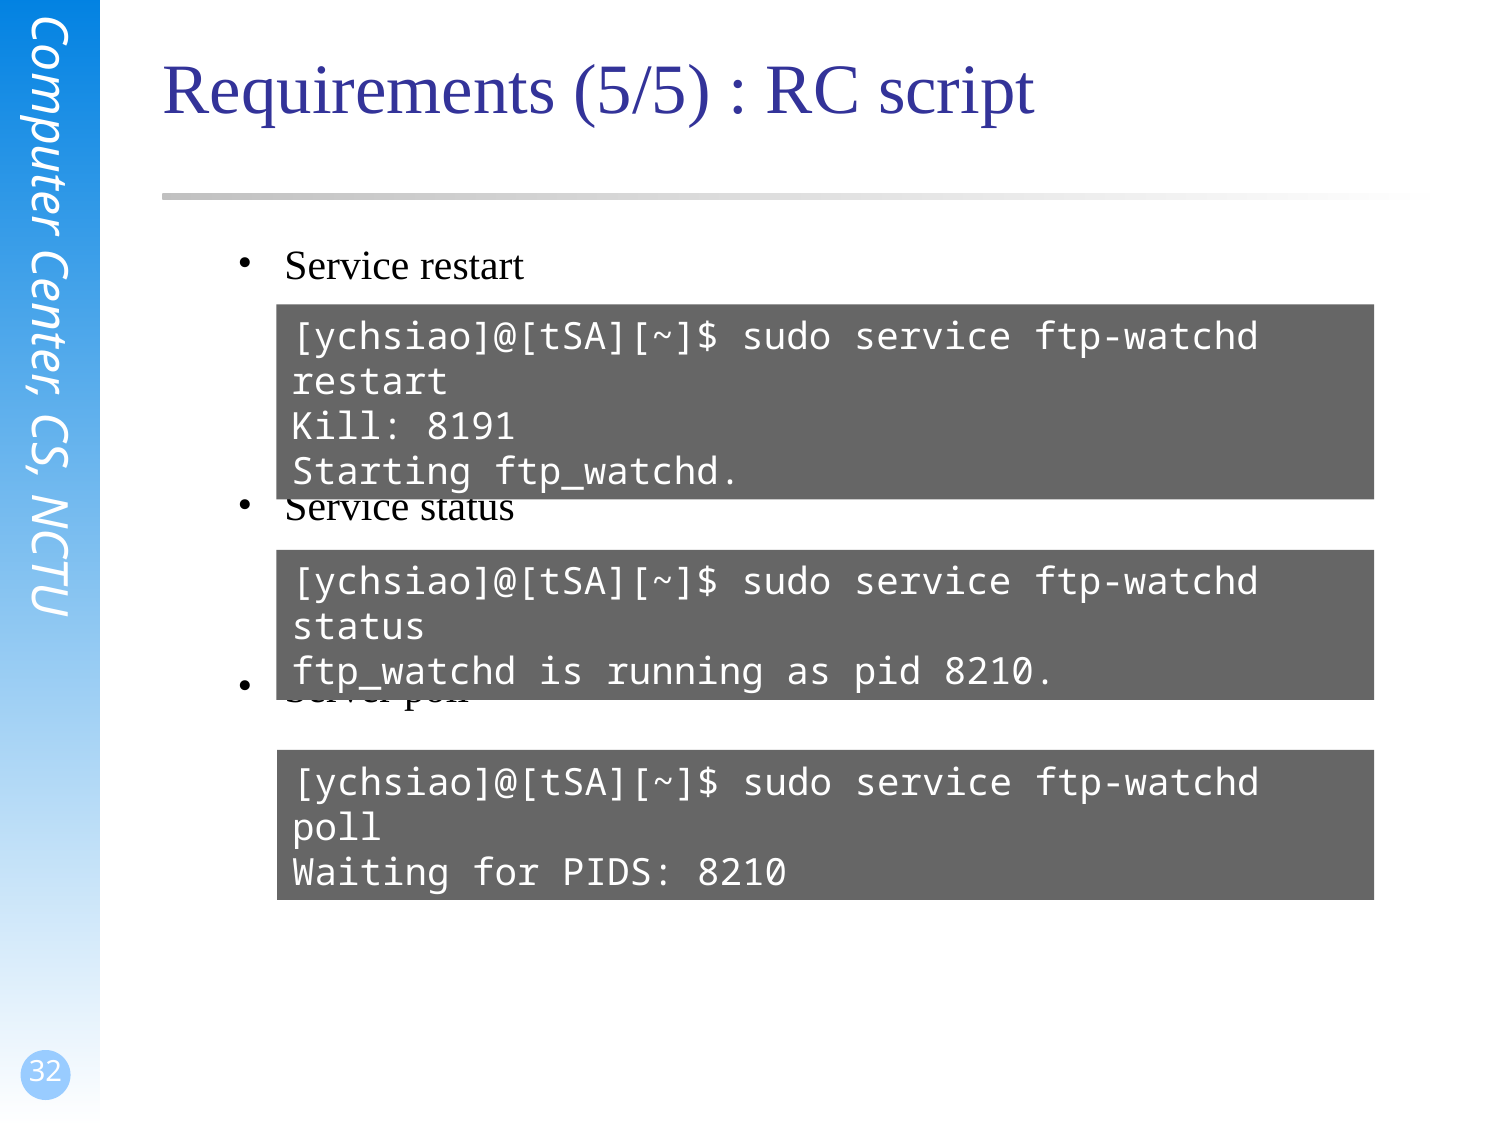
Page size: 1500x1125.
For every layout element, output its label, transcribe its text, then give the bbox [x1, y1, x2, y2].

list Service restart Service status Server poll [162, 237, 1438, 1000]
text_box [ychsiao]@[tSA][~]$ sudo service ftp-watchd restart Kill: 8191 Starting ftp_watchd. [276, 304, 1375, 500]
title Requirements (5/5) : RC script [162, 42, 1438, 231]
text_box [ychsiao]@[tSA][~]$ sudo service ftp-watchd status ftp_watchd is running as pid 8210. [276, 549, 1375, 700]
text_box [ychsiao]@[tSA][~]$ sudo service ftp-watchd poll Waiting for PIDS: 8210 [277, 749, 1375, 900]
